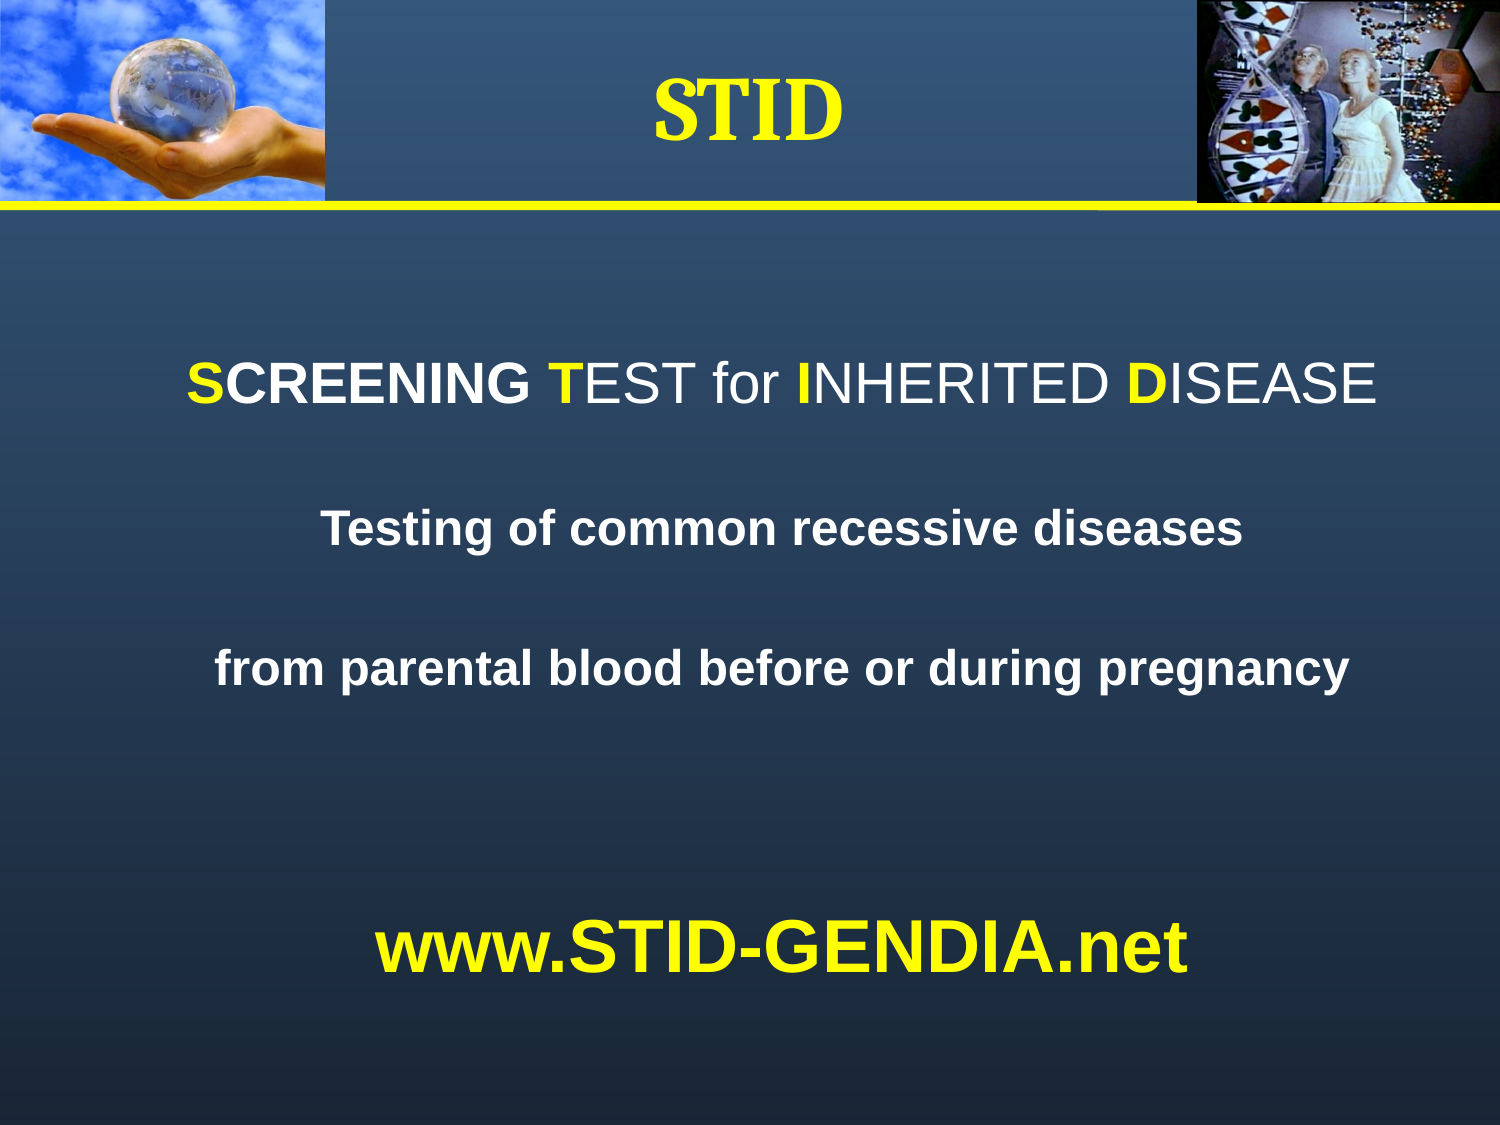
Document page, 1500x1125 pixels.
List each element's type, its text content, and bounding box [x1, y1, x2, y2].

list SCREENING TEST for INHERITED DISEASE Testing of common recessive diseases from parental blood before or during pregnancy www.STID-GENDIA.net [64, 338, 1500, 953]
picture [1197, 0, 1500, 204]
picture [0, 0, 325, 202]
title STID [329, 0, 1195, 205]
